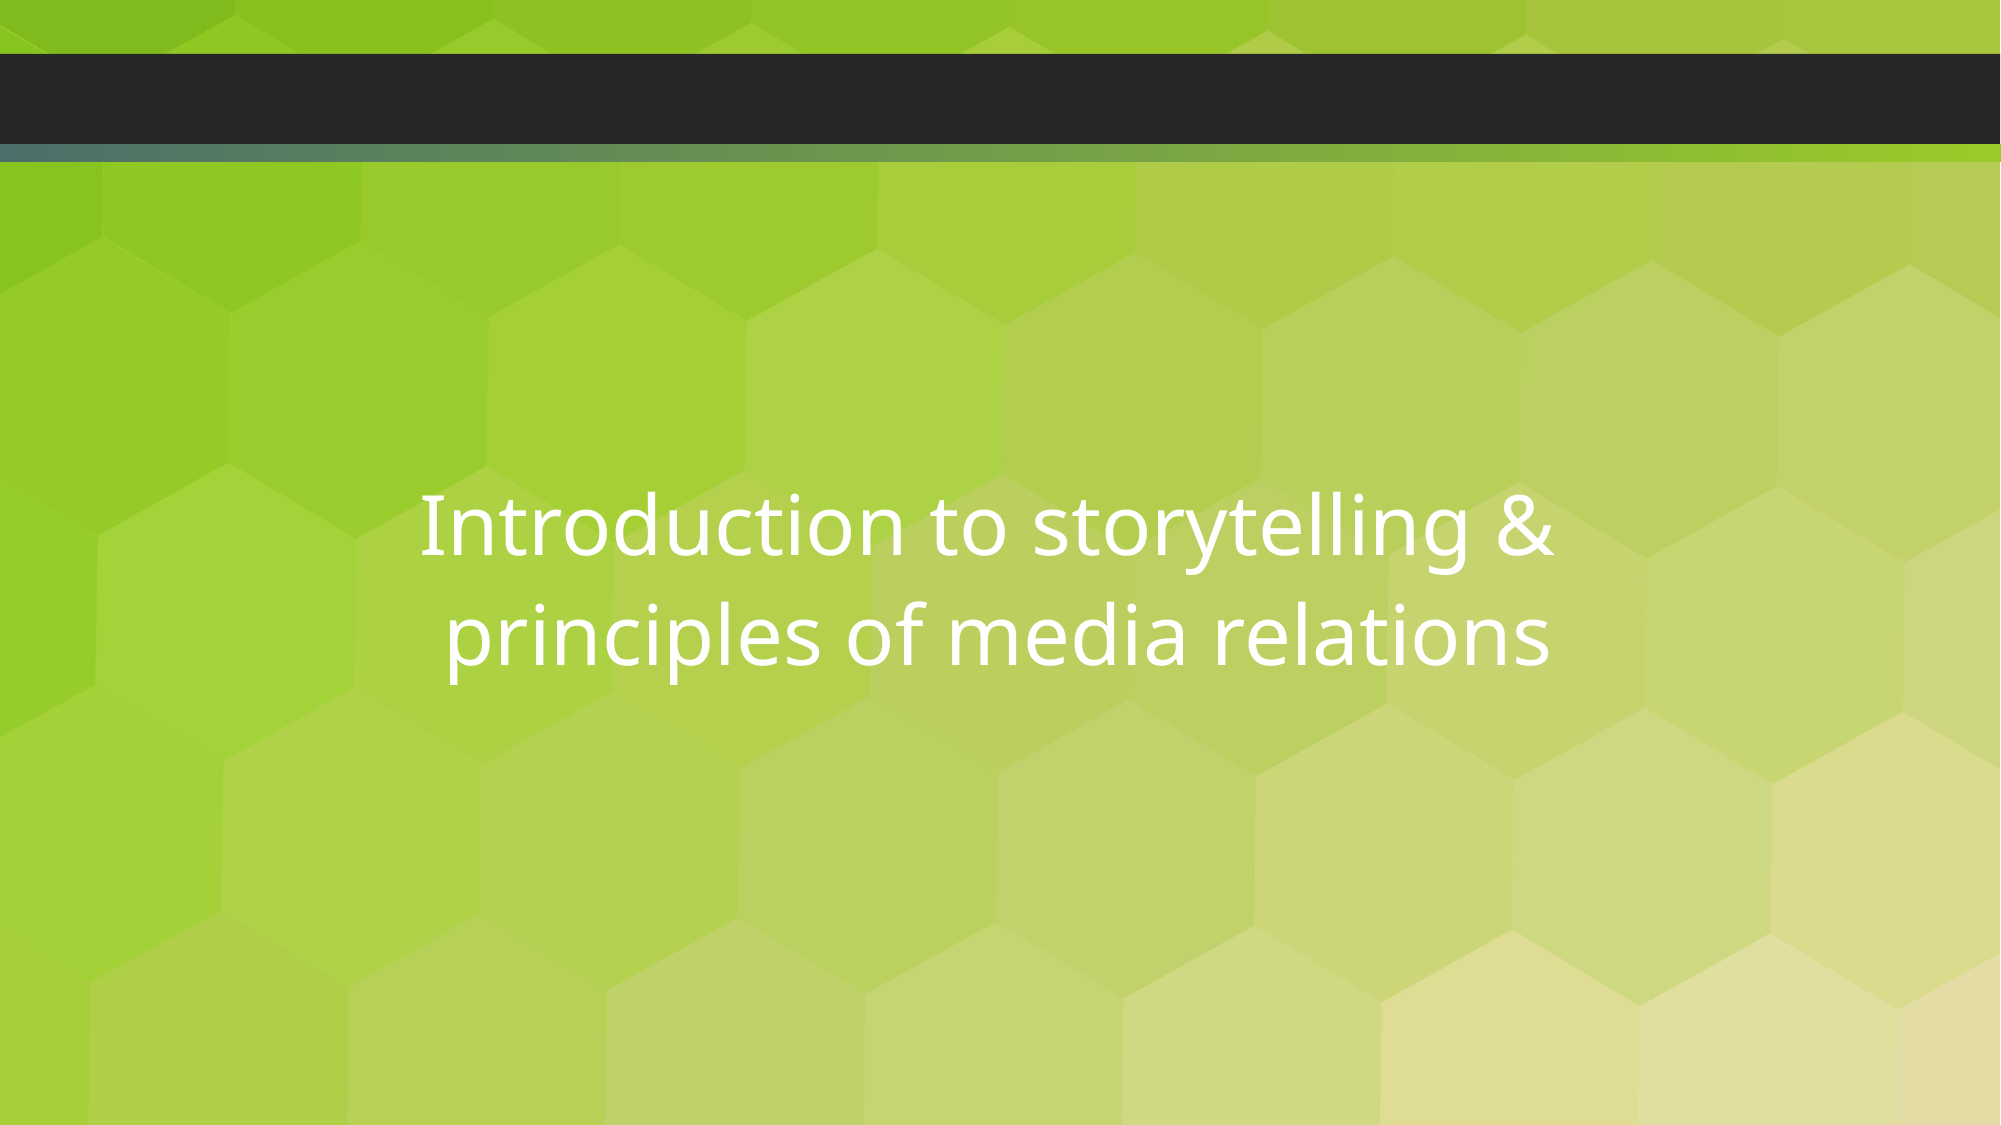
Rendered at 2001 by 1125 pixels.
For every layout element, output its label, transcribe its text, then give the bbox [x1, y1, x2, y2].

picture [0, 0, 2000, 53]
picture [0, 161, 2000, 1125]
text_box Introduction to storytelling & principles of media relations [49, 163, 1948, 981]
